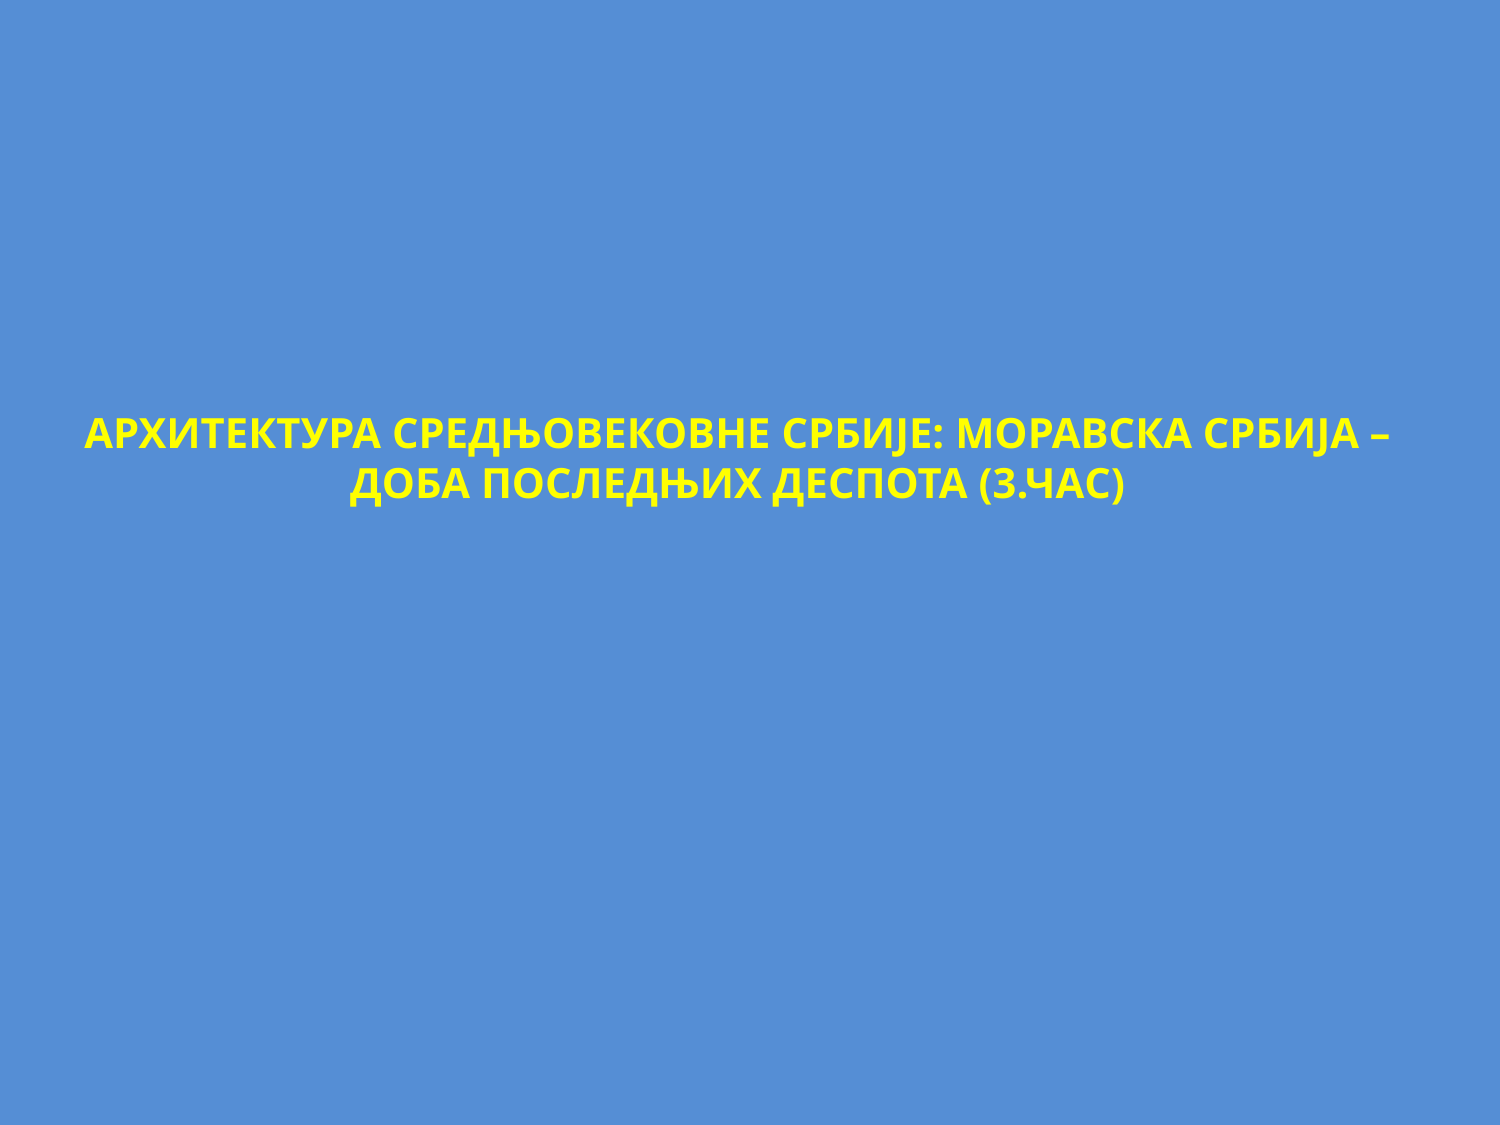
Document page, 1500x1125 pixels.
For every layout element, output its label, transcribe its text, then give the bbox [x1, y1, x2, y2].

text_box АРХИТЕКТУРА СРЕДЊОВЕКОВНЕ СРБИЈЕ: МОРАВСКА СРБИЈА – ДОБА ПОСЛЕДЊИХ ДЕСПОТА (3.ЧАС) [37, 399, 1438, 515]
